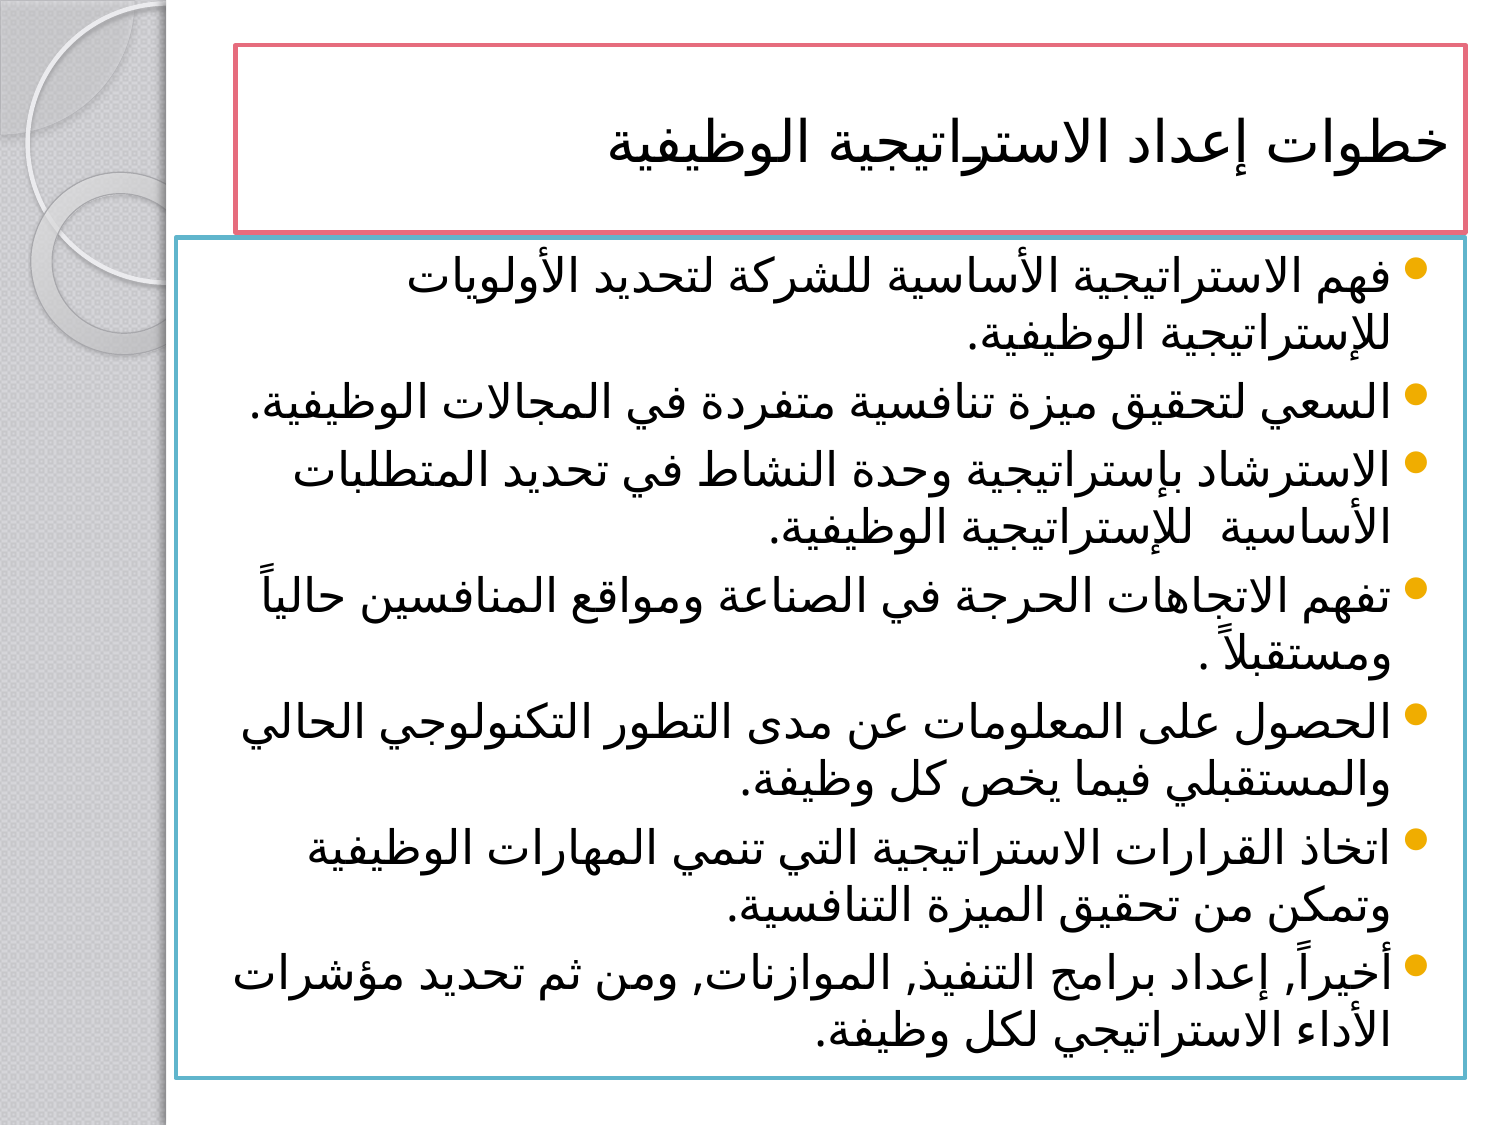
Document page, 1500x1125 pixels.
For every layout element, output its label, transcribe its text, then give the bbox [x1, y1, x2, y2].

title خطوات إعداد الاستراتيجية الوظيفية [233, 43, 1468, 235]
list فهم الاستراتيجية الأساسية للشركة لتحديد الأولويات للإستراتيجية الوظيفية. السعي لتحقيق ميزة تنافسية متفردة في المجالات الوظيفية. الاسترشاد بإستراتيجية وحدة النشاط في تحديد المتطلبات الأساسية للإستراتيجية الوظيفية. تفهم الاتجاهات الحرجة في الصناعة ومواقع المنافسين حالياً ومستقبلاً . الحصول على المعلومات عن مدى التطور التكنولوجي الحالي والمستقبلي فيما يخص كل وظيفة. اتخاذ القرارات الاستراتيجية التي تنمي المهارات الوظيفية وتمكن من تحقيق الميزة التنافسية. أخيراً, إعداد برامج التنفيذ, الموازنات, ومن ثم تحديد مؤشرات الأداء الاستراتيجي لكل وظيفة. [174, 235, 1467, 1080]
